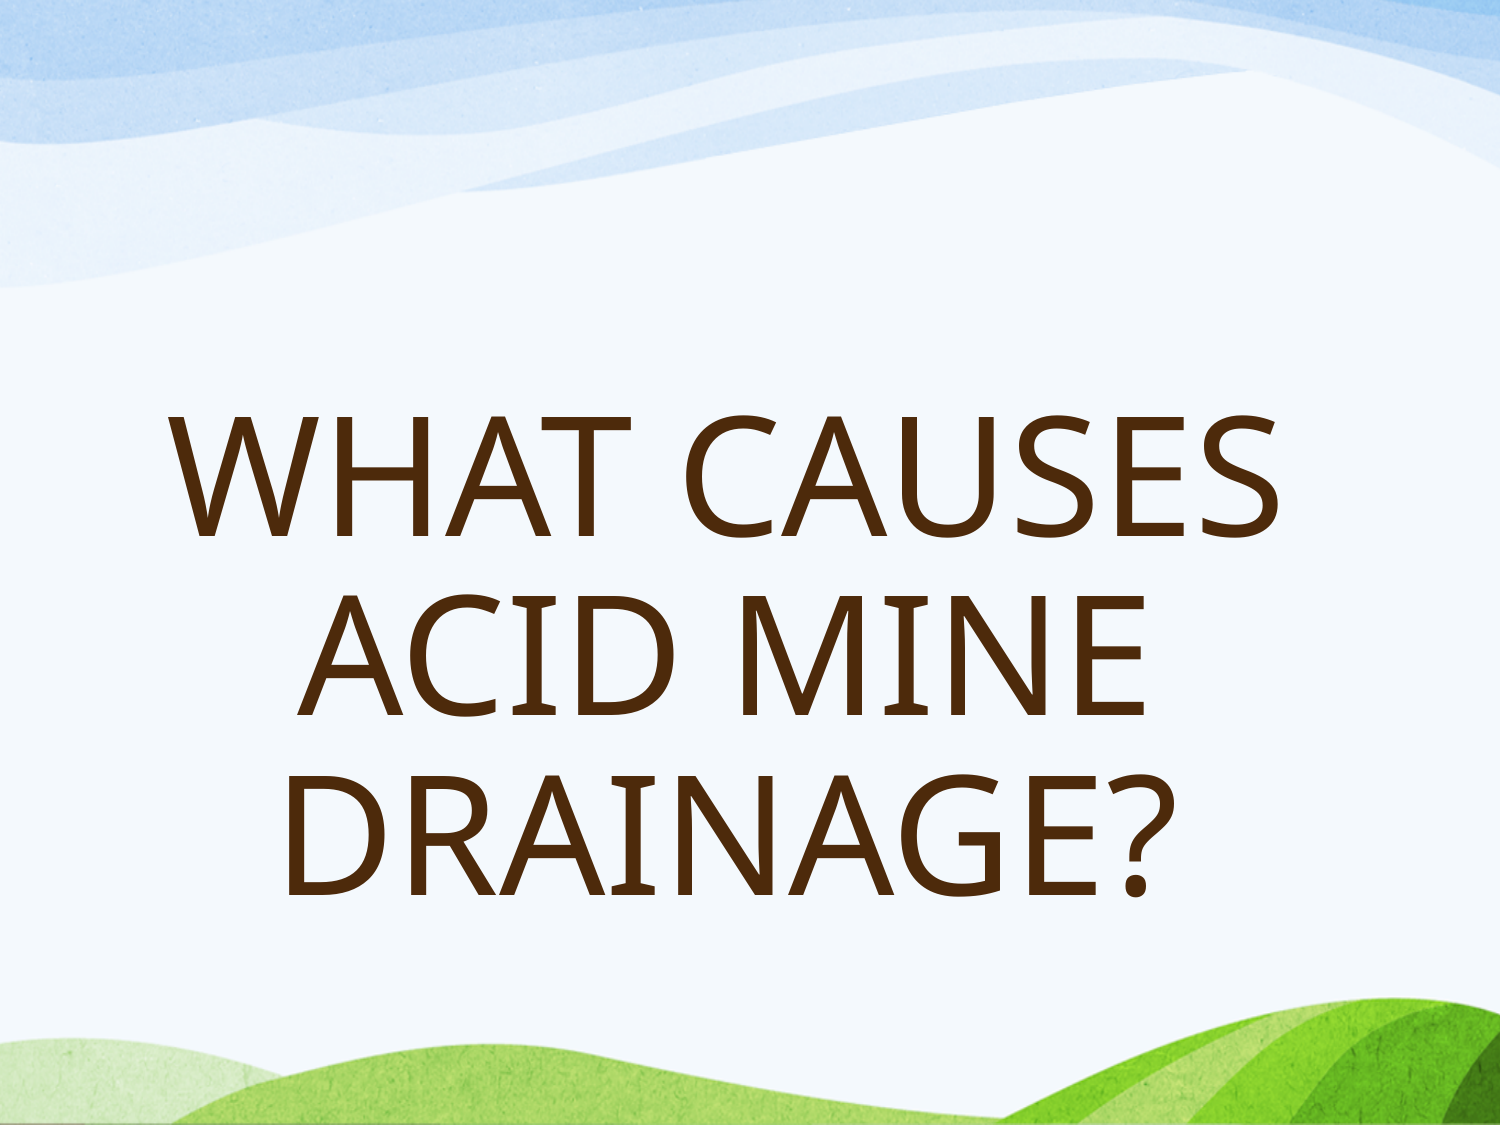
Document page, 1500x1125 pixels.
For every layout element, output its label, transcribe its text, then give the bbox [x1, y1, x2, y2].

title WHAT CAUSES ACID MINE DRAINAGE? [146, 165, 1307, 940]
picture [0, 0, 1500, 1125]
